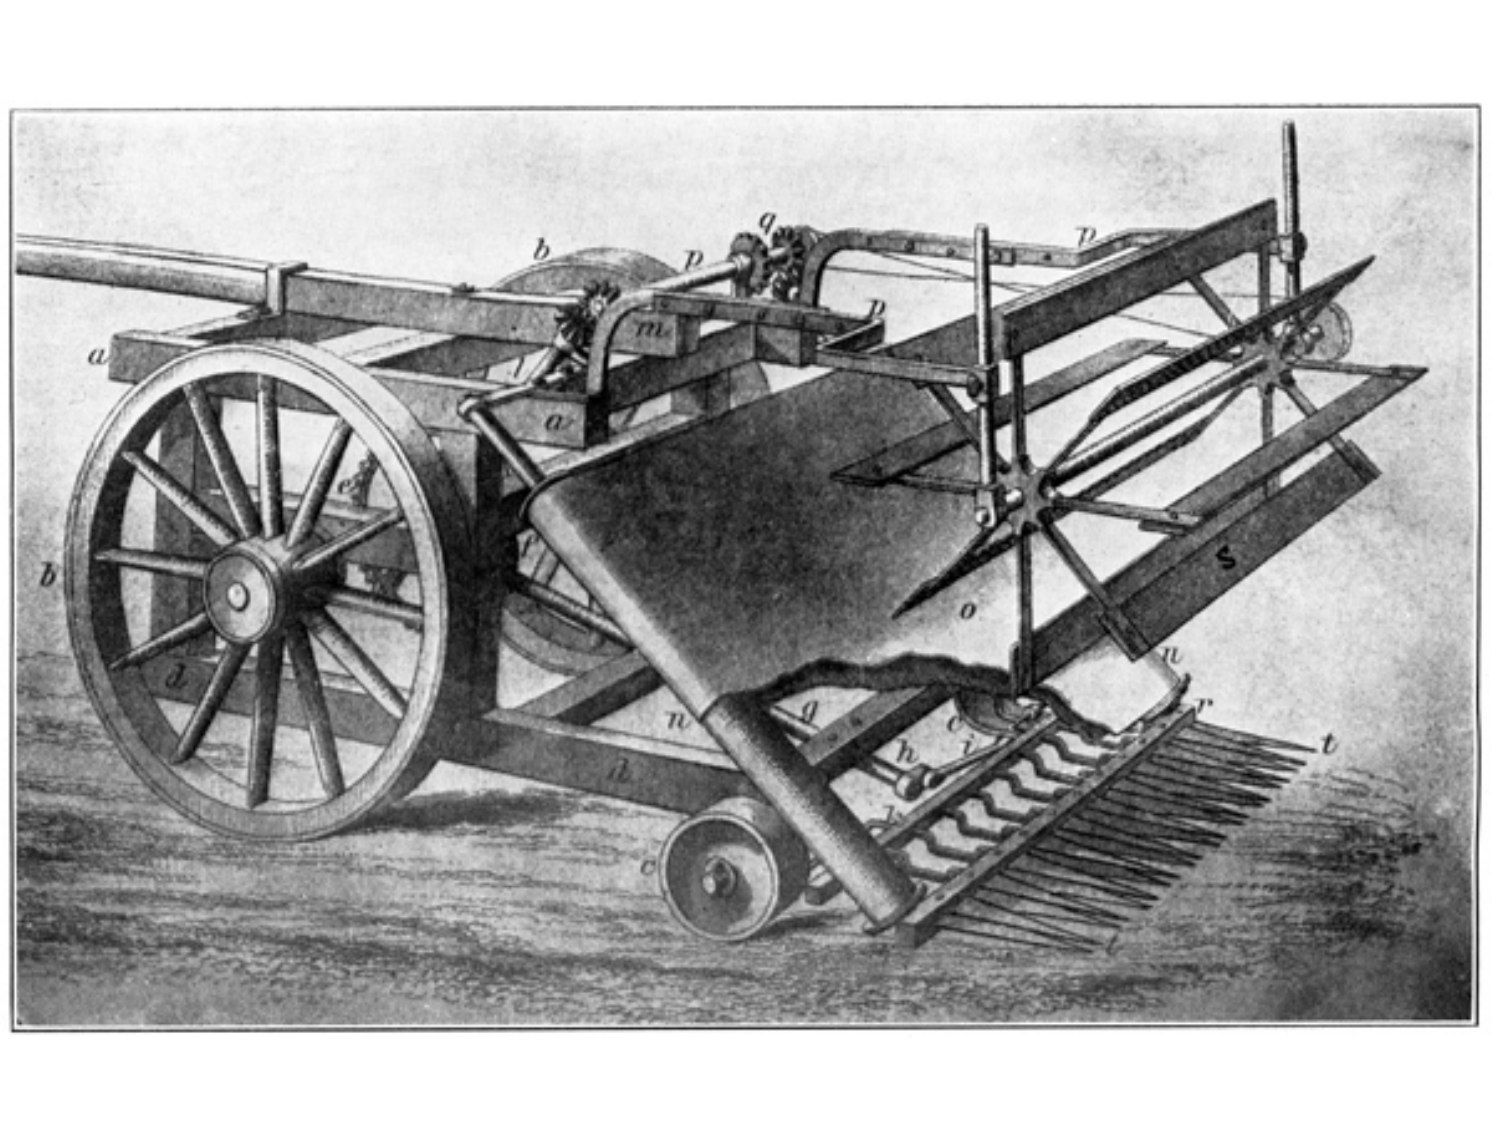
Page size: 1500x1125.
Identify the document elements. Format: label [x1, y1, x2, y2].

picture [0, 99, 1493, 1038]
